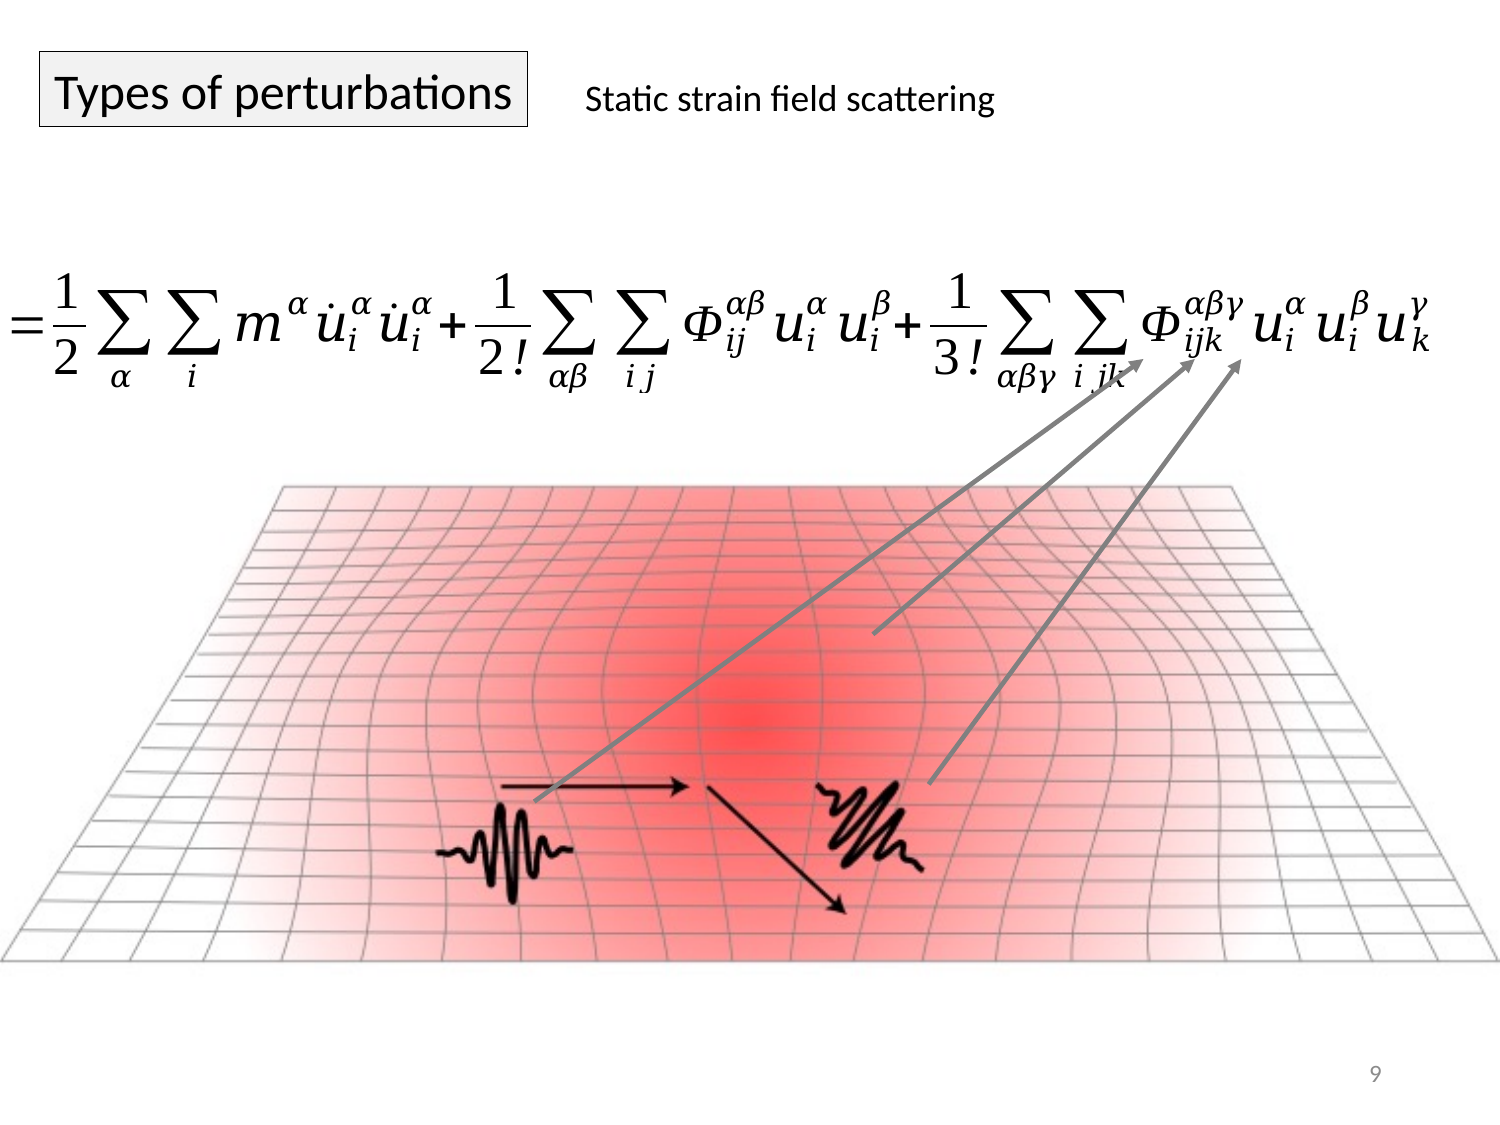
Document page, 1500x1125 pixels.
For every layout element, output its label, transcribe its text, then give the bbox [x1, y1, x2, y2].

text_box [534, 358, 1144, 802]
slide_number 9 [1059, 1042, 1397, 1103]
picture [0, 439, 1500, 1010]
text_box Static strain field scattering [570, 67, 1032, 127]
text_box Types of perturbations [39, 51, 528, 127]
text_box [928, 358, 1242, 785]
